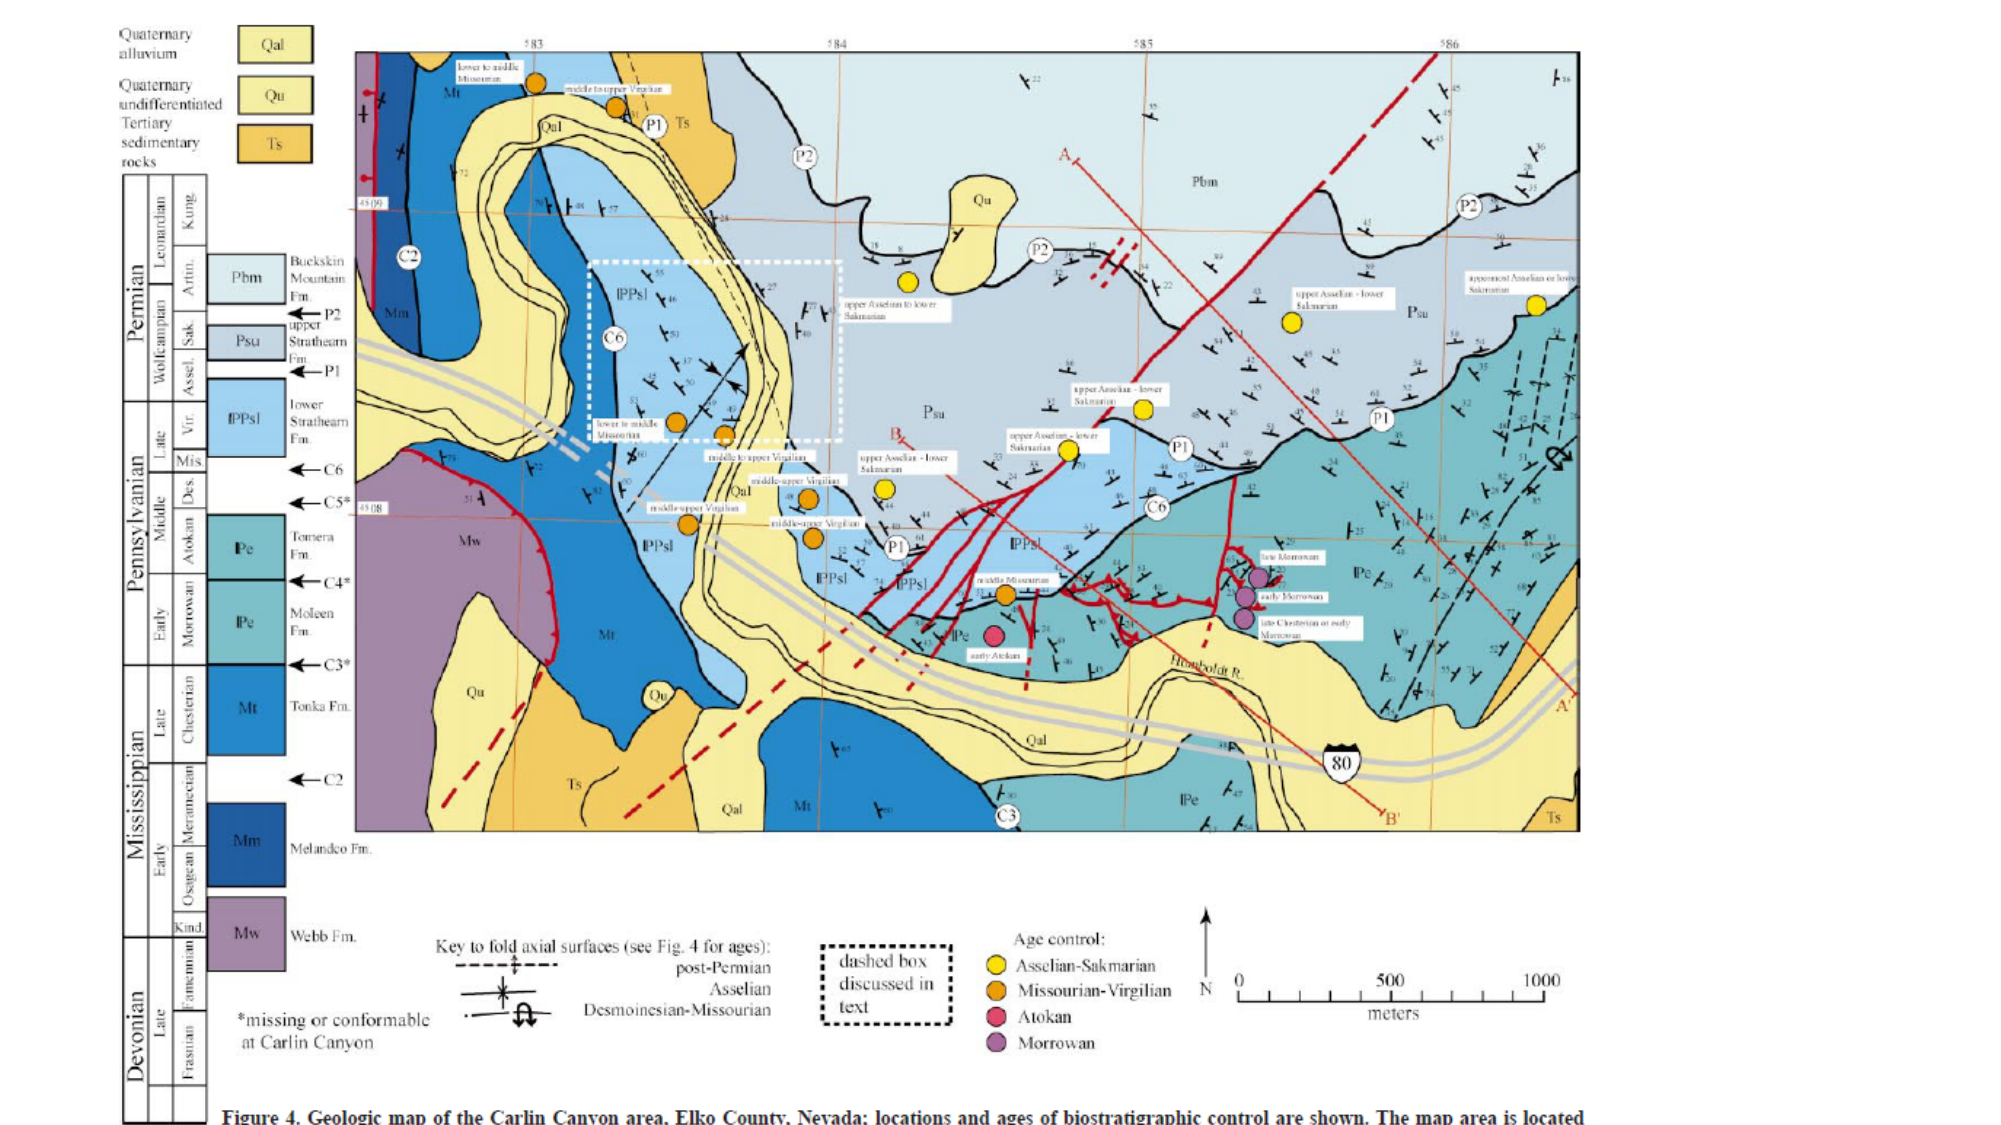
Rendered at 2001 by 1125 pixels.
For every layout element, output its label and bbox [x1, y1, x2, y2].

picture [86, 2, 1601, 1125]
